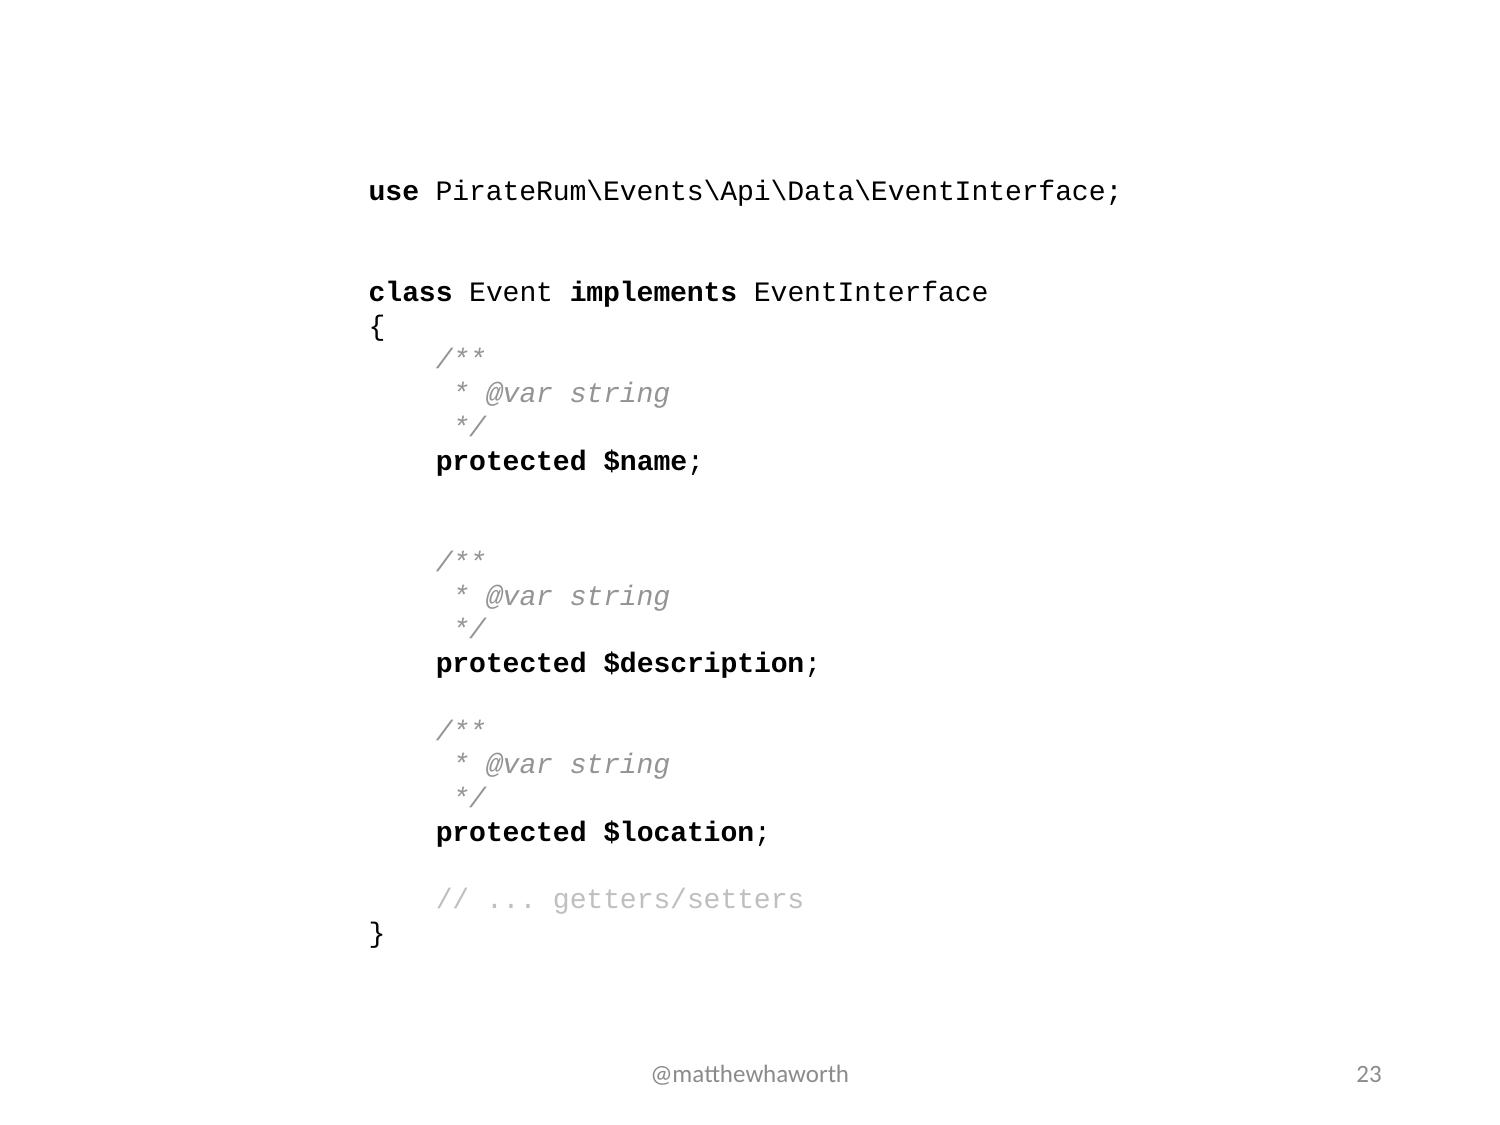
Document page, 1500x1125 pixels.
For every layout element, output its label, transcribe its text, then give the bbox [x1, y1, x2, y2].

footer @matthewhaworth [496, 1042, 1004, 1103]
text_box use PirateRum\Events\Api\Data\EventInterface; class Event implements EventInterface { /** * @var string */ protected $name; /** * @var string */ protected $description; /** * @var string */ protected $location; // ... getters/setters } [354, 164, 1146, 956]
slide_number 23 [1059, 1042, 1397, 1103]
